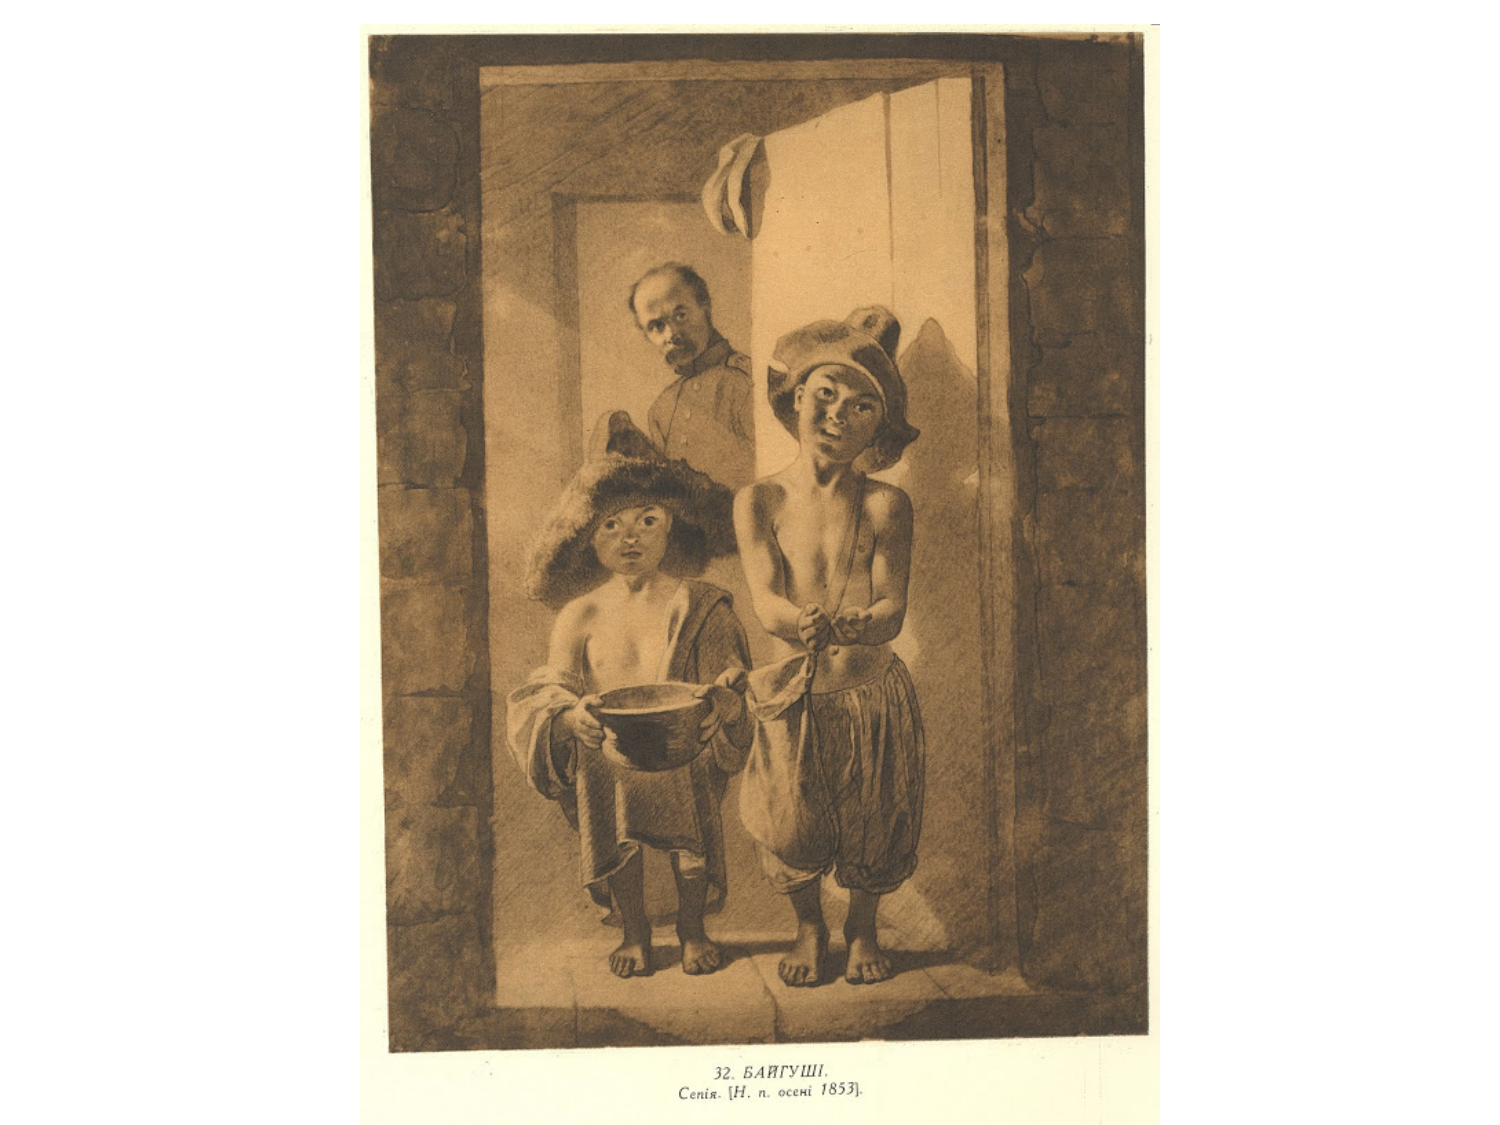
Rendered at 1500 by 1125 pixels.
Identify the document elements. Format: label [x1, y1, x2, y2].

picture [359, 23, 1160, 1125]
